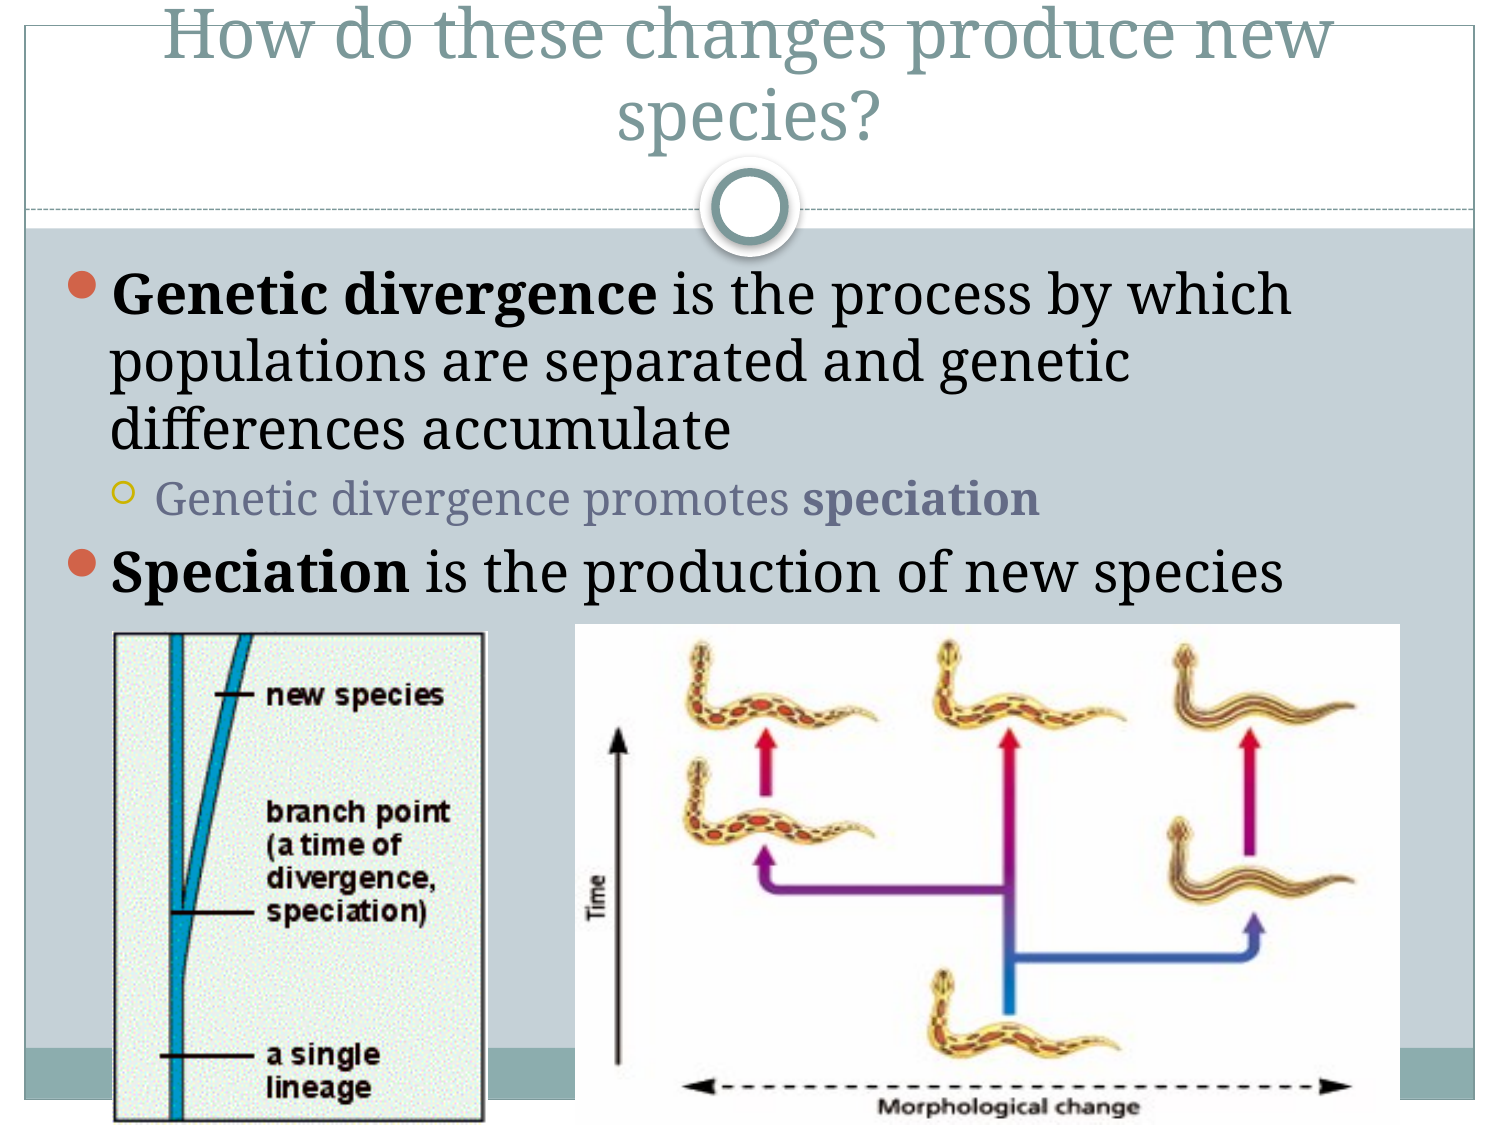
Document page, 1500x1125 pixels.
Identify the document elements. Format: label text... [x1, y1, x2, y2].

picture [112, 631, 488, 1125]
picture [574, 624, 1401, 1125]
list Genetic divergence is the process by which populations are separated and genetic differences accumulate Genetic divergence promotes speciation Speciation is the production of new species [49, 250, 1445, 1001]
title How do these changes produce new species? [49, 37, 1450, 162]
